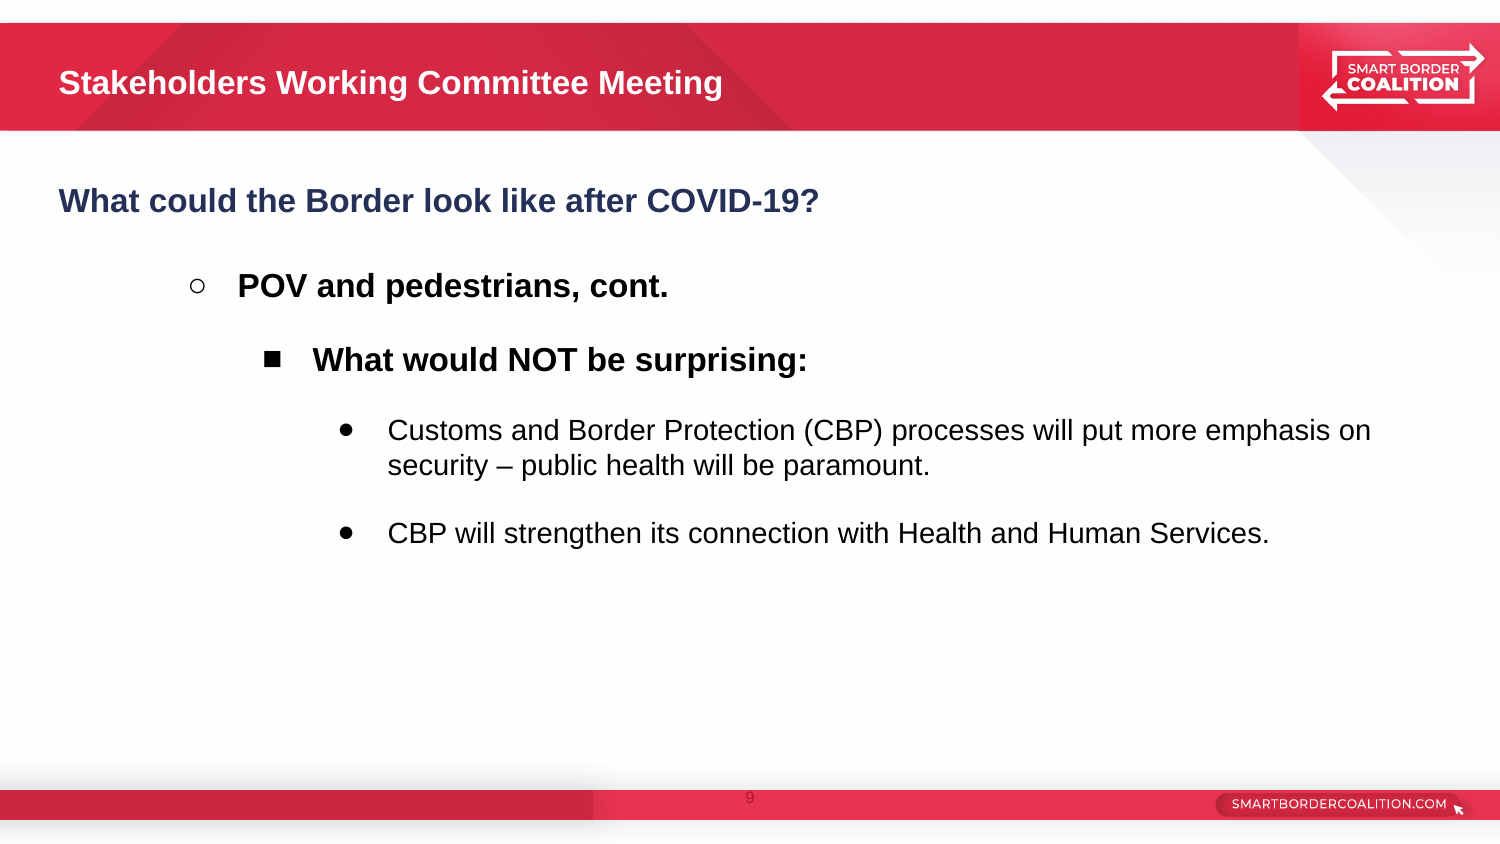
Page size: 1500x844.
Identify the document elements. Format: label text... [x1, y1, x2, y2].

title Stakeholders Working Committee Meeting [43, 44, 768, 118]
subtitle What could the Border look like after COVID-19? [43, 164, 1452, 250]
list POV and pedestrians, cont. What would NOT be surprising: Customs and Border Protection (CBP) processes will put more emphasis on security – public health will be paramount. CBP will strengthen its connection with Health and Human Services. [72, 249, 1481, 661]
picture [0, 0, 1500, 844]
